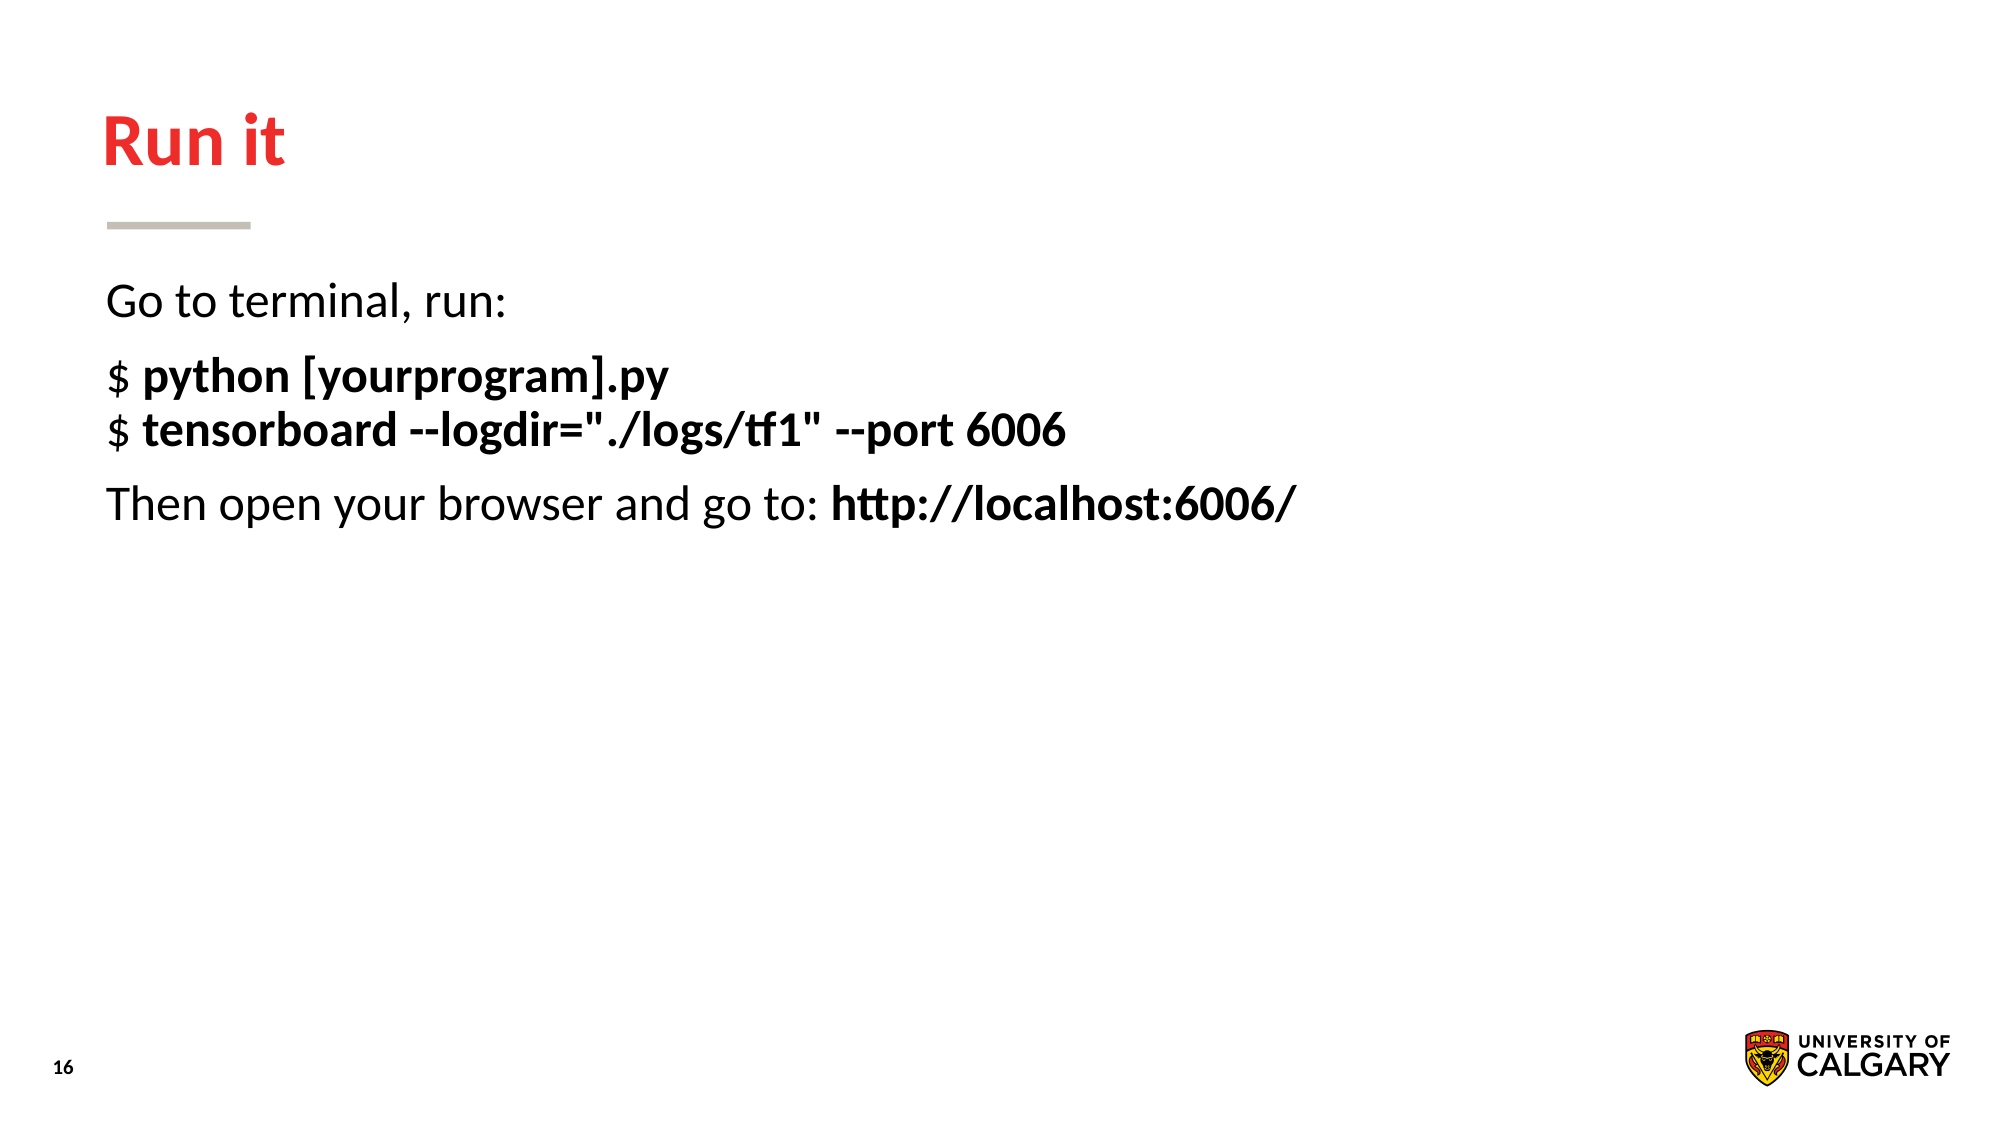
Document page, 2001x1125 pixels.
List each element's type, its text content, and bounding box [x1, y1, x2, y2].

list Go to terminal, run: $ python [yourprogram].py $ tensorboard --logdir="./logs/tf1" --port 6006 Then open your browser and go to: http://localhost:6006/ [91, 266, 1774, 981]
picture [1722, 1012, 1973, 1099]
title Run it [87, 60, 1774, 222]
